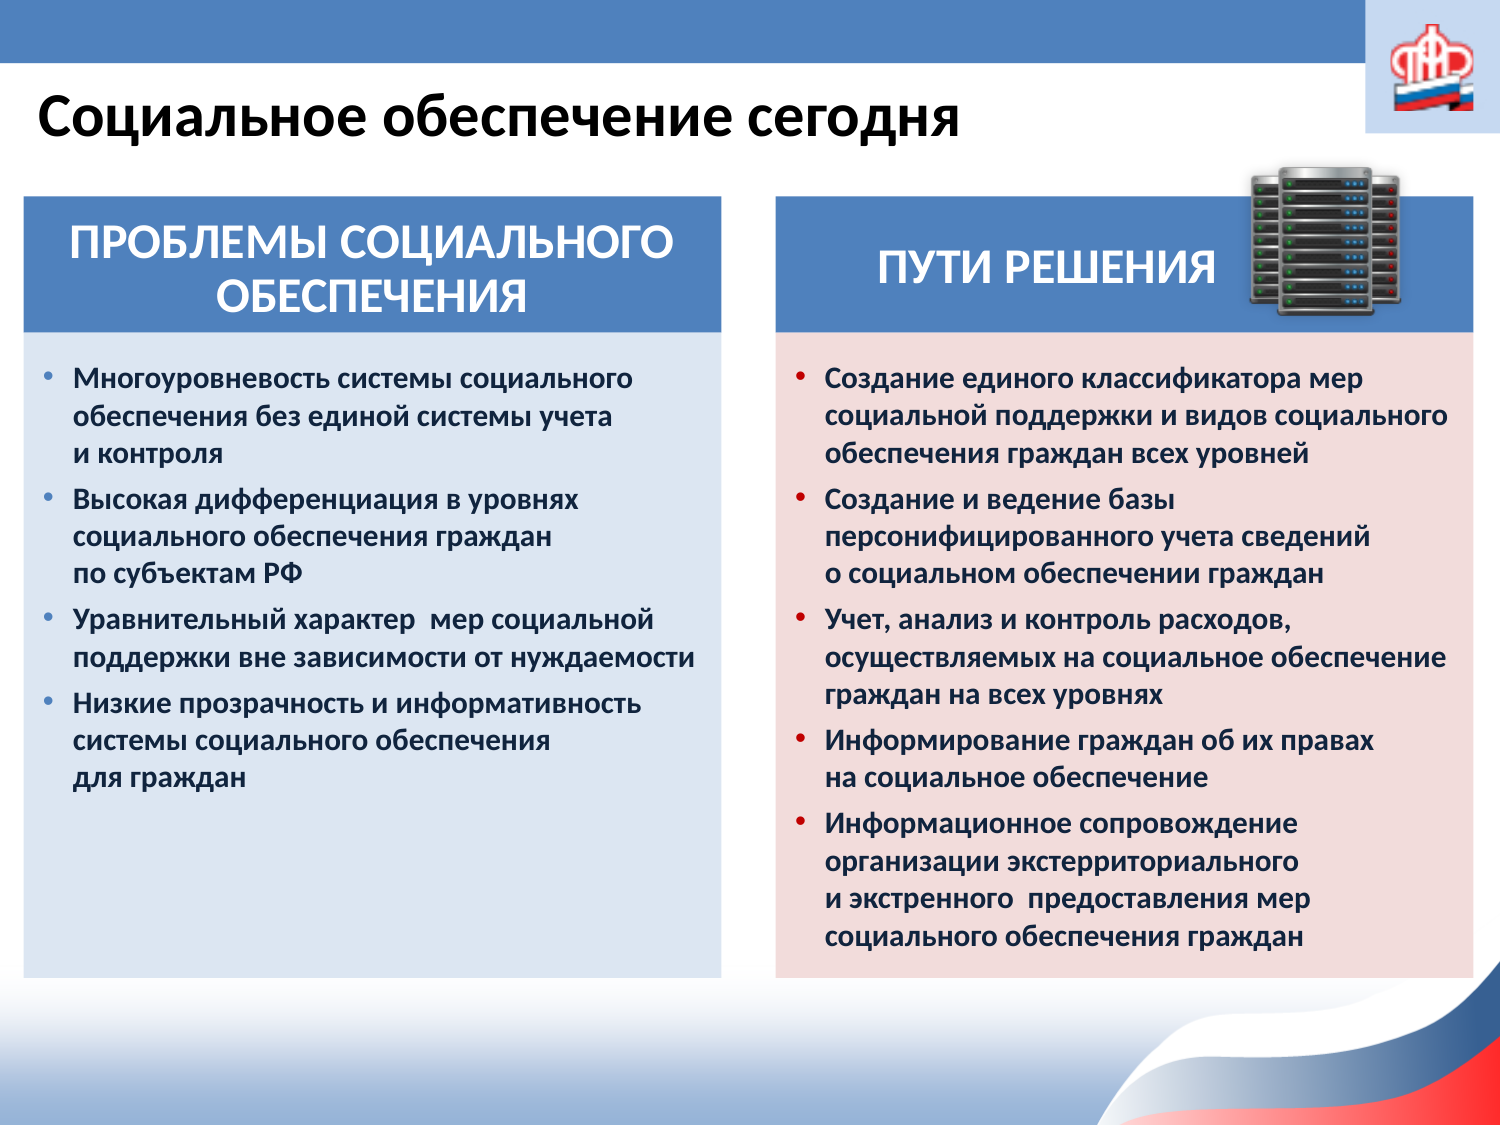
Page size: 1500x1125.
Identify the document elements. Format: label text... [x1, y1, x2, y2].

text_box Многоуровневость системы социального обеспечения без единой системы учета и контроля Высокая дифференциация в уровнях социального обеспечения граждан по субъектам РФ Уравнительный характер мер социальной поддержки вне зависимости от нуждаемости Низкие прозрачность и информативность системы социального обеспечения для граждан [28, 349, 722, 802]
text_box Создание единого классификатора мер социальной поддержки и видов социального обеспечения граждан всех уровней Создание и ведение базы персонифицированного учета сведений о социальном обеспечении граждан Учет, анализ и контроль расходов, осуществляемых на социальное обеспечение граждан на всех уровнях Информирование граждан об их правах на социальное обеспечение Информационное сопровождение организации экстерриториального и экстренного предоставления мер социального обеспечения граждан [780, 349, 1474, 960]
text_box [774, 194, 1476, 331]
text_box [774, 331, 1476, 980]
text_box ПУТИ РЕШЕНИЯ [775, 226, 1181, 302]
text_box ПРОБЛЕМЫ СОЦИАЛЬНОГО ОБЕСПЕЧЕНИЯ [53, 208, 692, 331]
text_box [22, 331, 724, 980]
picture [0, 0, 1500, 1125]
text_box [22, 194, 724, 331]
text_box Социальное обеспечение сегодня [23, 66, 1388, 157]
